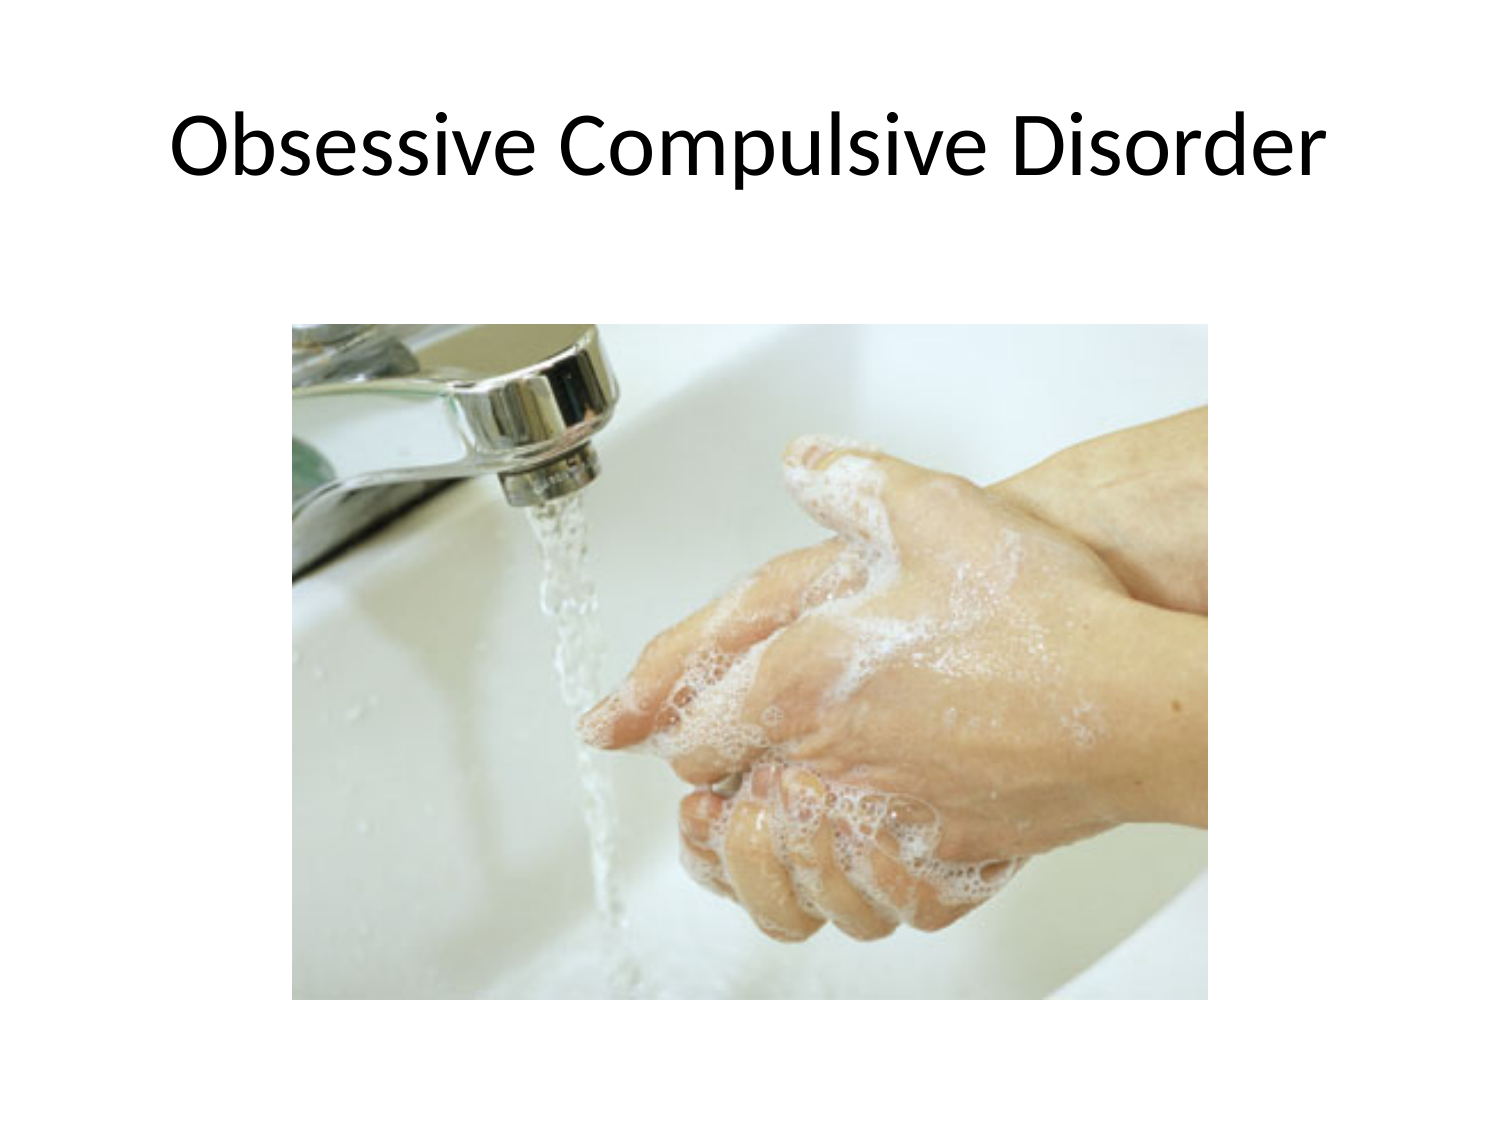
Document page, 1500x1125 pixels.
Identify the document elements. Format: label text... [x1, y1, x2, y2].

title Obsessive Compulsive Disorder [75, 45, 1425, 233]
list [291, 324, 1208, 1001]
